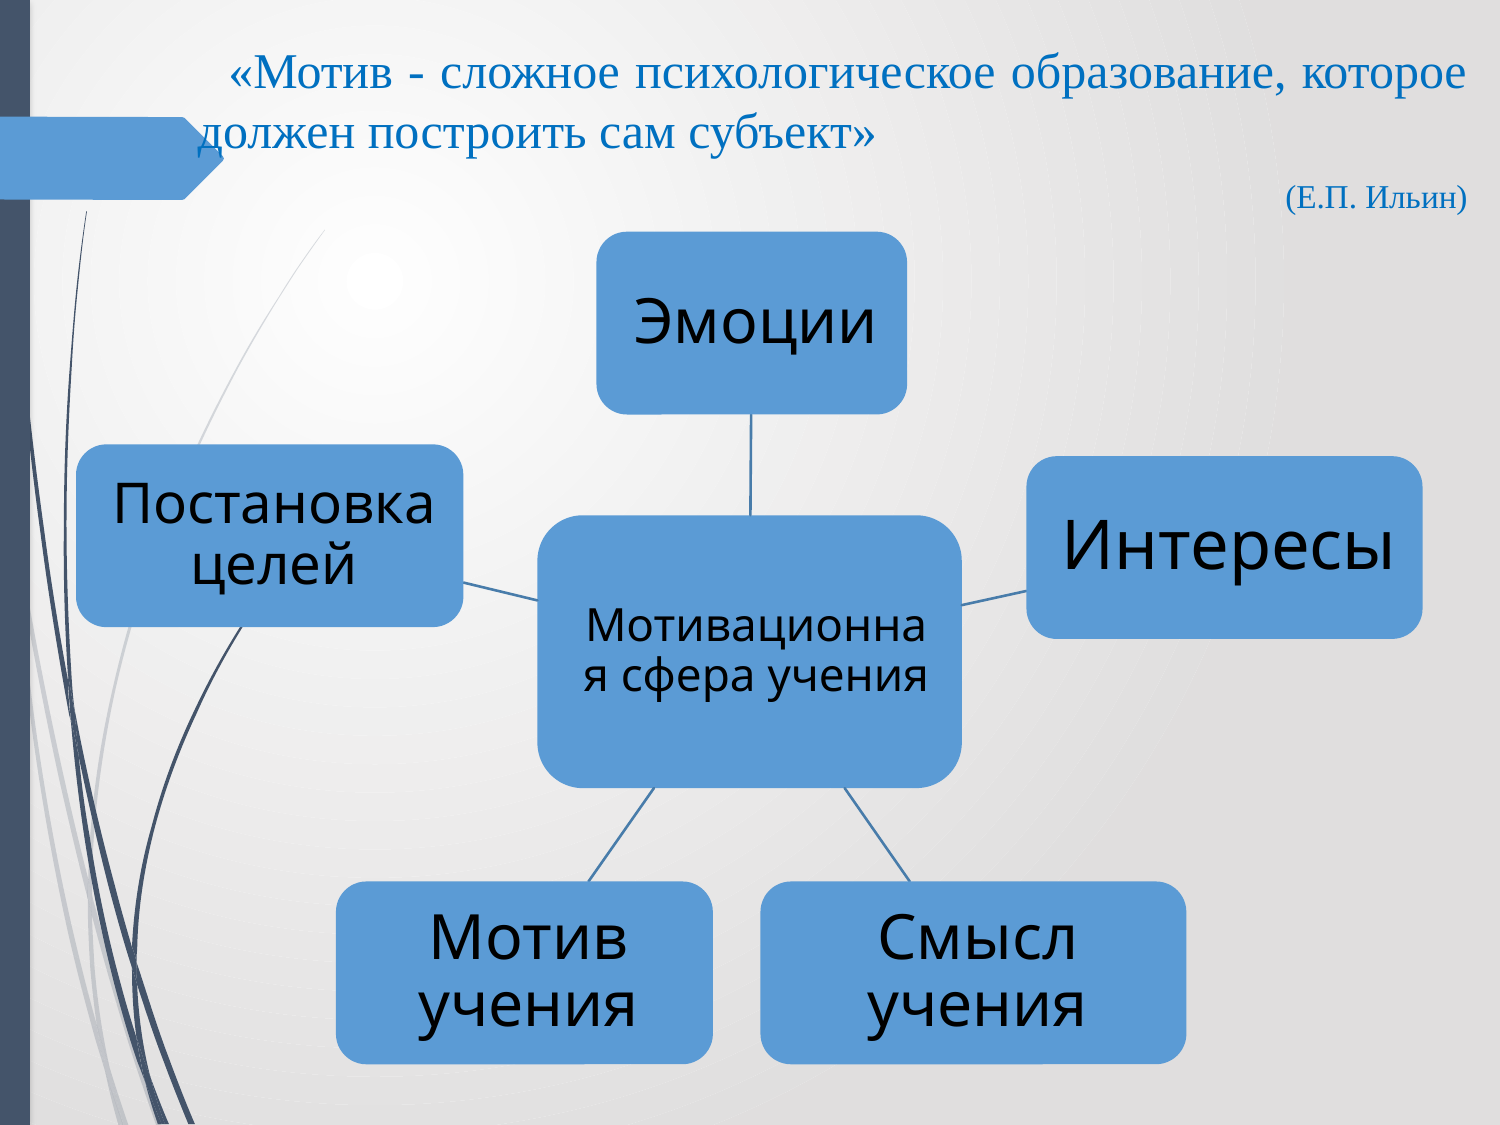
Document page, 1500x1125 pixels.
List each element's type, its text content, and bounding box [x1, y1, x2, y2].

text_box «Мотив - сложное психологическое образование, которое должен построить сам субъект» (Е.П. Ильин) [182, 30, 1483, 172]
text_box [17, 172, 1485, 1083]
